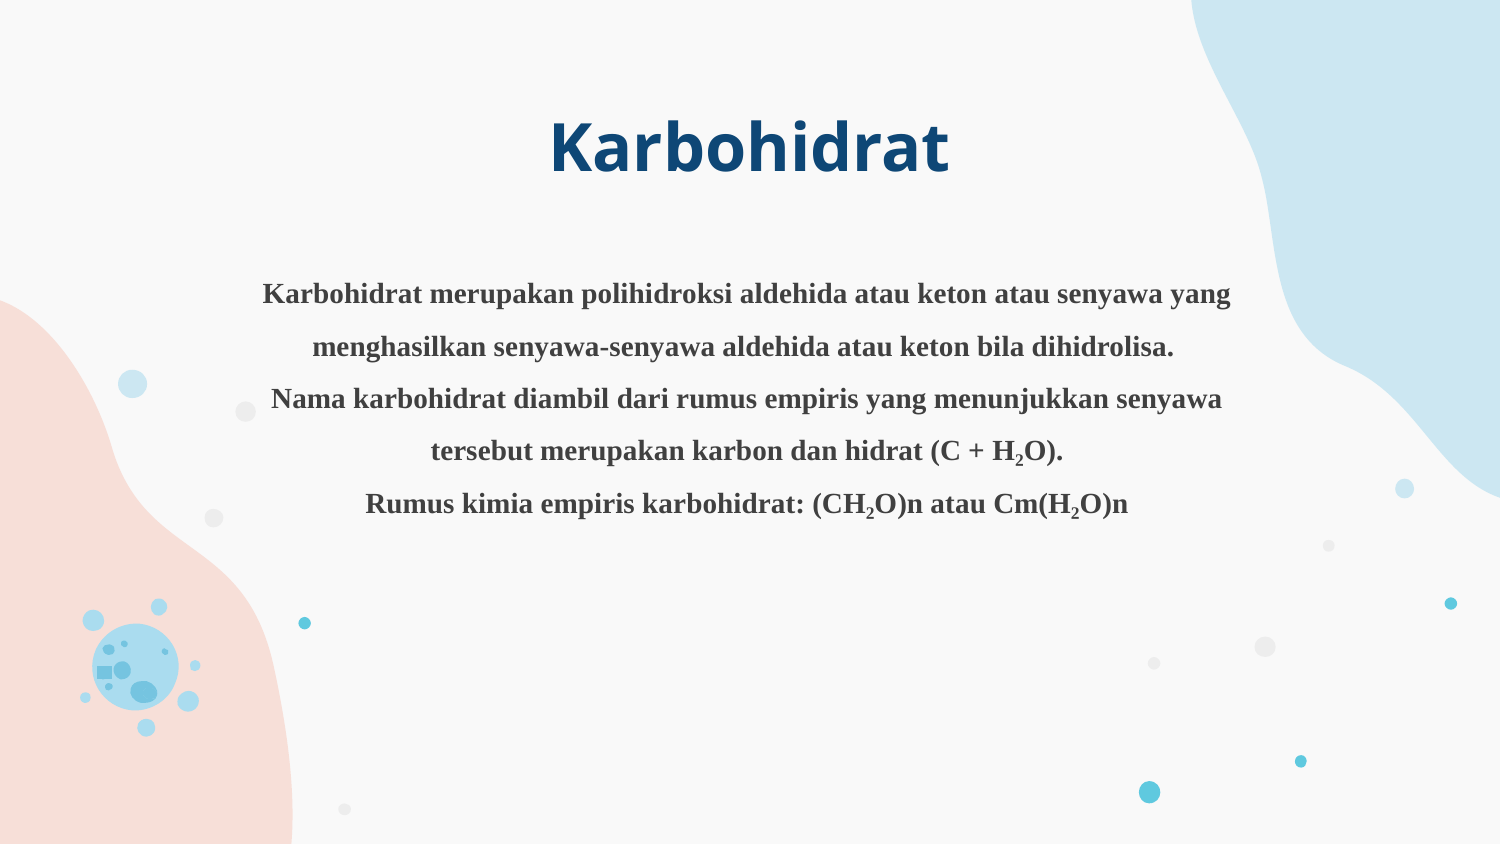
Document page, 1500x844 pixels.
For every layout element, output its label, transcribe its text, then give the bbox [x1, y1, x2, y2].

title Karbohidrat [481, 114, 1019, 257]
text_box Karbohidrat merupakan polihidroksi aldehida atau keton atau senyawa yang menghasilkan senyawa-senyawa aldehida atau keton bila dihidrolisa. Nama karbohidrat diambil dari rumus empiris yang menunjukkan senyawa tersebut merupakan karbon dan hidrat (C + H₂O). Rumus kimia empiris karbohidrat: (CH₂O)n atau Cm(H₂O)n [213, 283, 1282, 493]
text_box [0, 410, 1412, 552]
